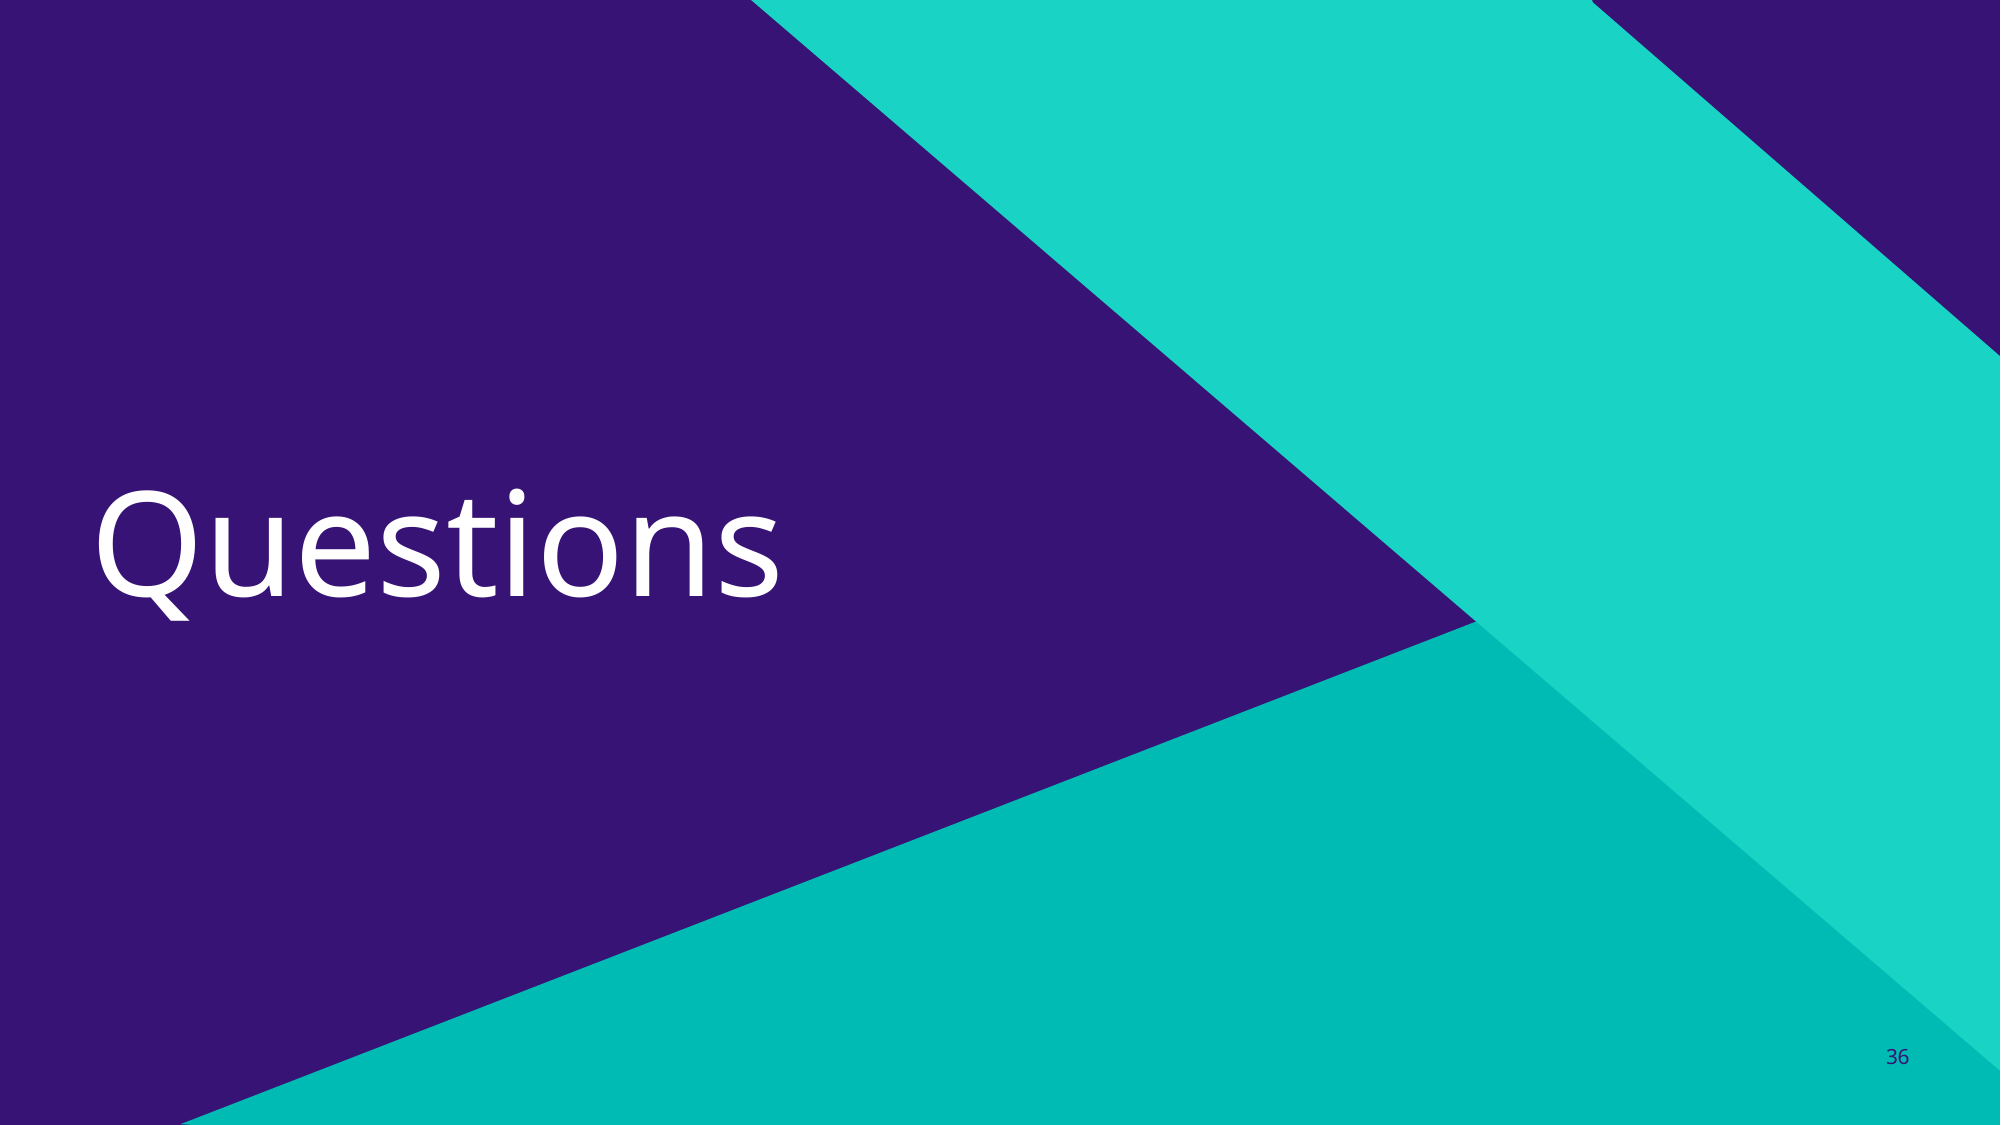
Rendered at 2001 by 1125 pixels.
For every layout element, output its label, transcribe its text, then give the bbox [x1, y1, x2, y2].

slide_number 36 [1769, 1012, 1910, 1072]
title Questions [90, 321, 1245, 754]
